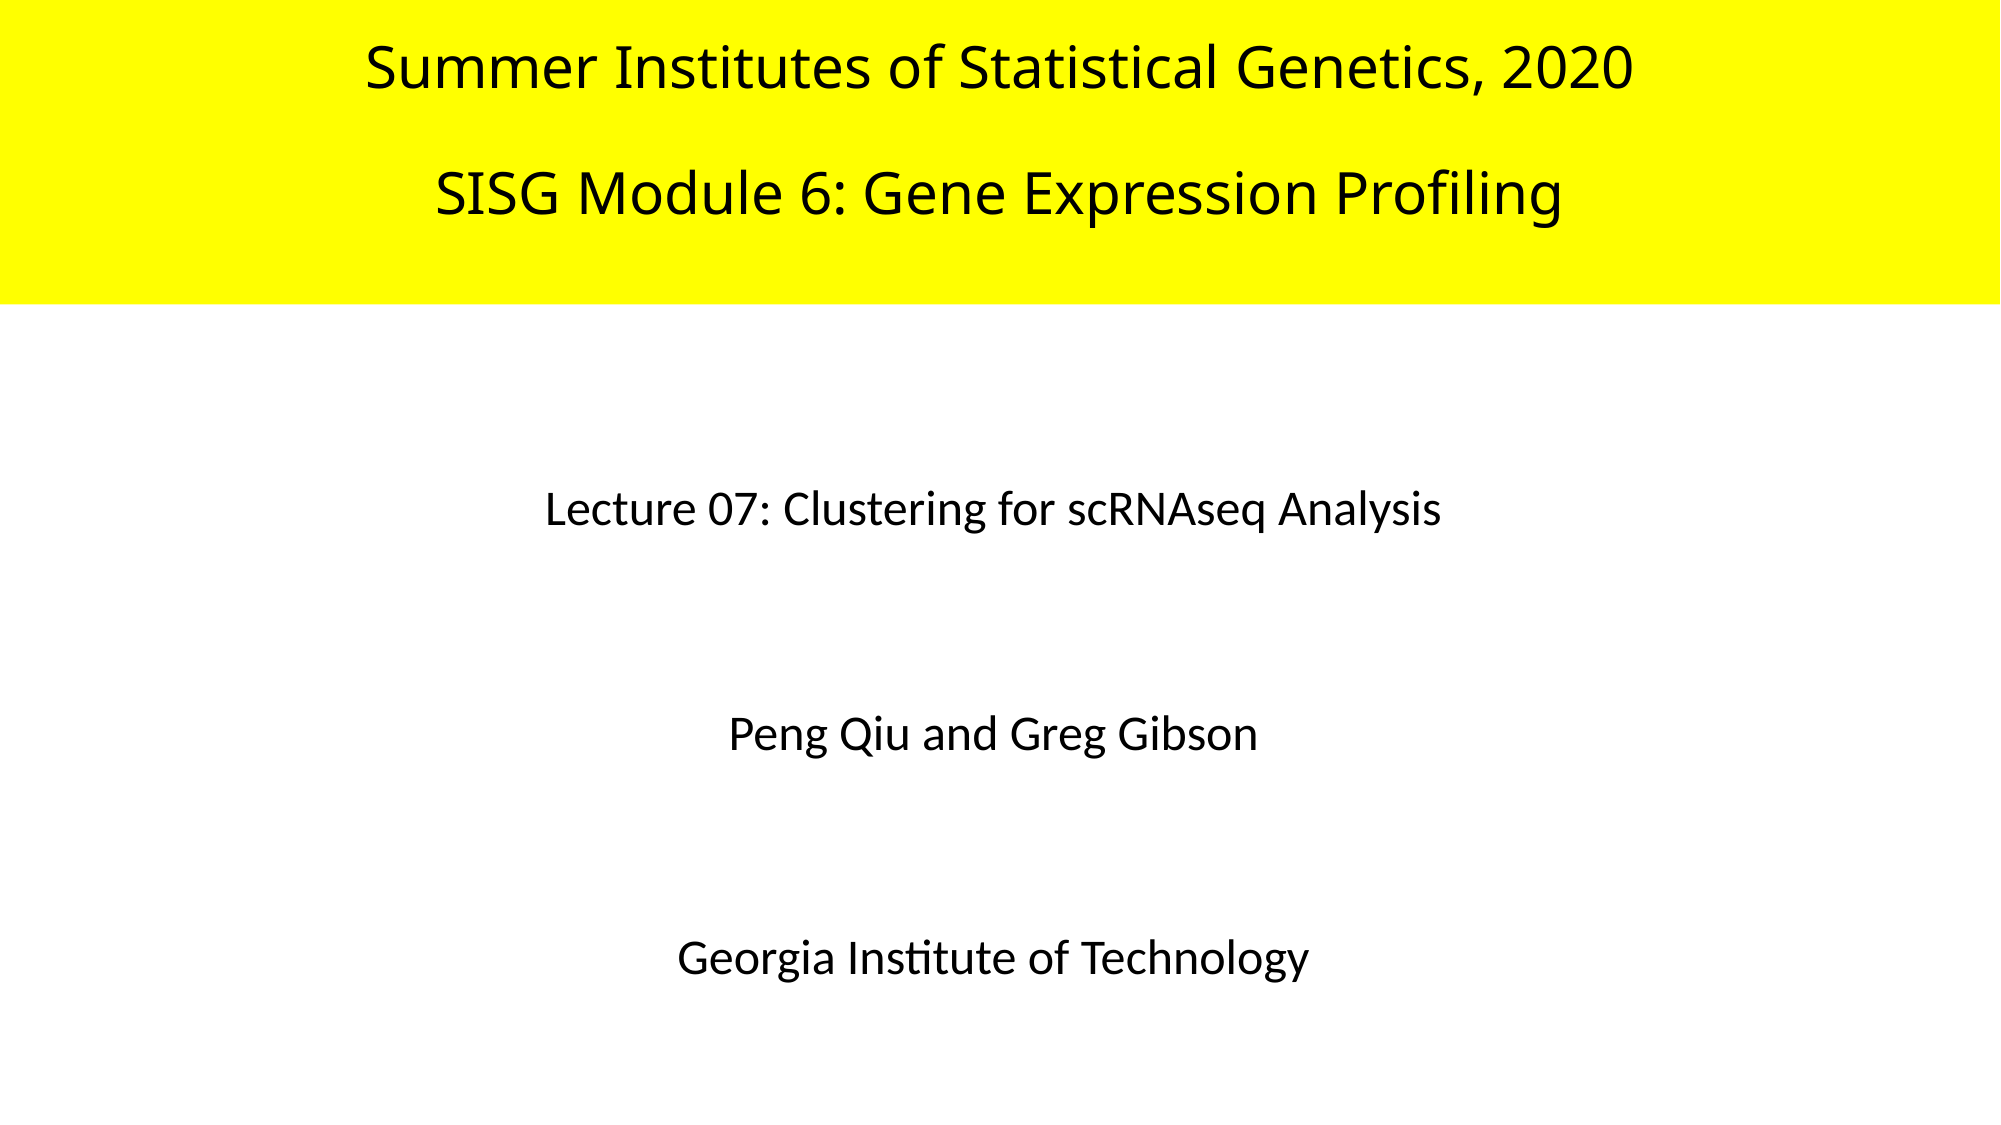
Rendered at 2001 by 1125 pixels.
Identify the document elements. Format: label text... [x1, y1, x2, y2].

subtitle Lecture 07: Clustering for scRNAseq Analysis Peng Qiu and Greg Gibson Georgia Institute of Technology [437, 474, 1550, 1063]
title Summer Institutes of Statistical Genetics, 2020 SISG Module 6: Gene Expression Profiling [0, 0, 2000, 305]
